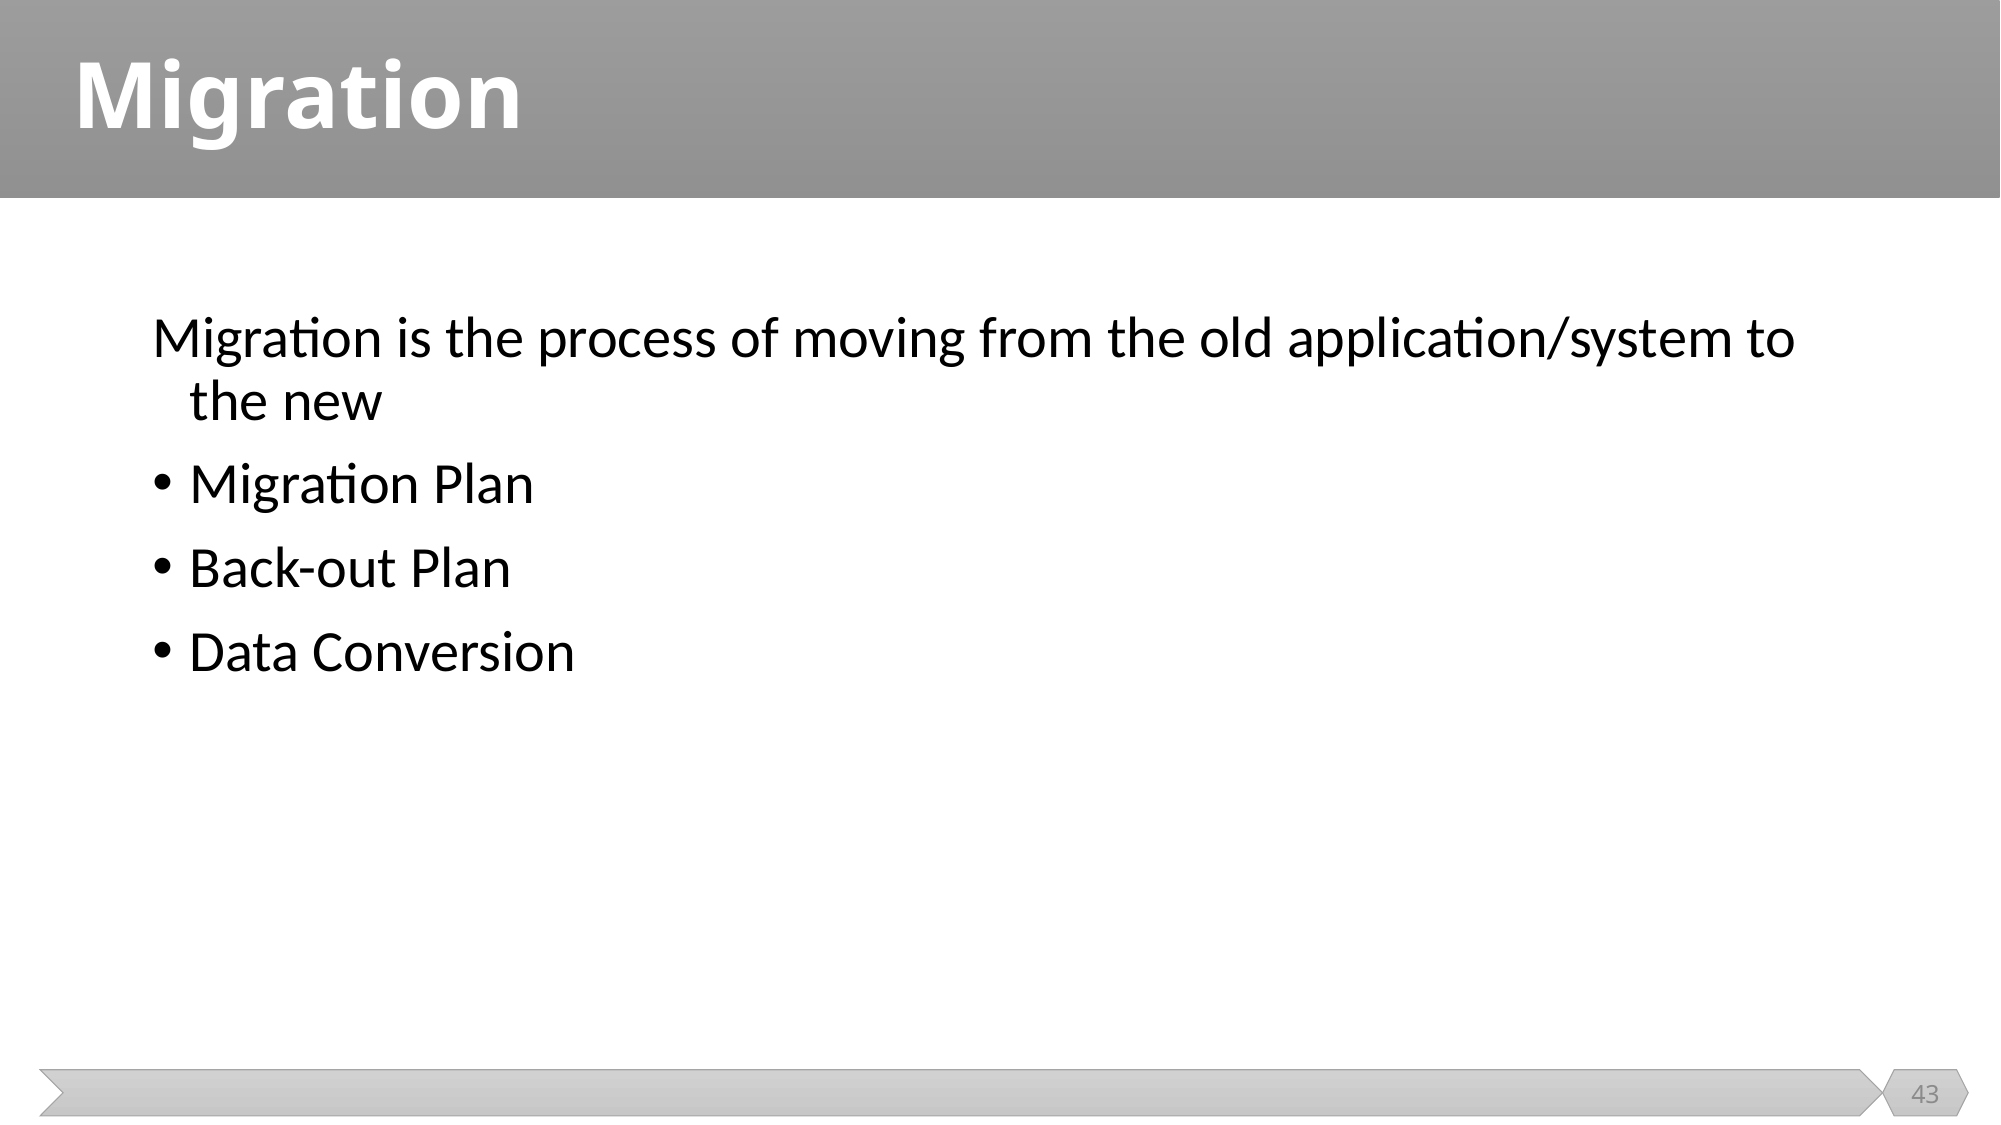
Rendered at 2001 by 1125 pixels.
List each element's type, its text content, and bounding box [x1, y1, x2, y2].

slide_number 43 [1882, 1065, 1969, 1125]
list Migration is the process of moving from the old application/system to the new Migration Plan Back-out Plan Data Conversion [137, 299, 1863, 1014]
title Migration [56, 0, 1969, 199]
